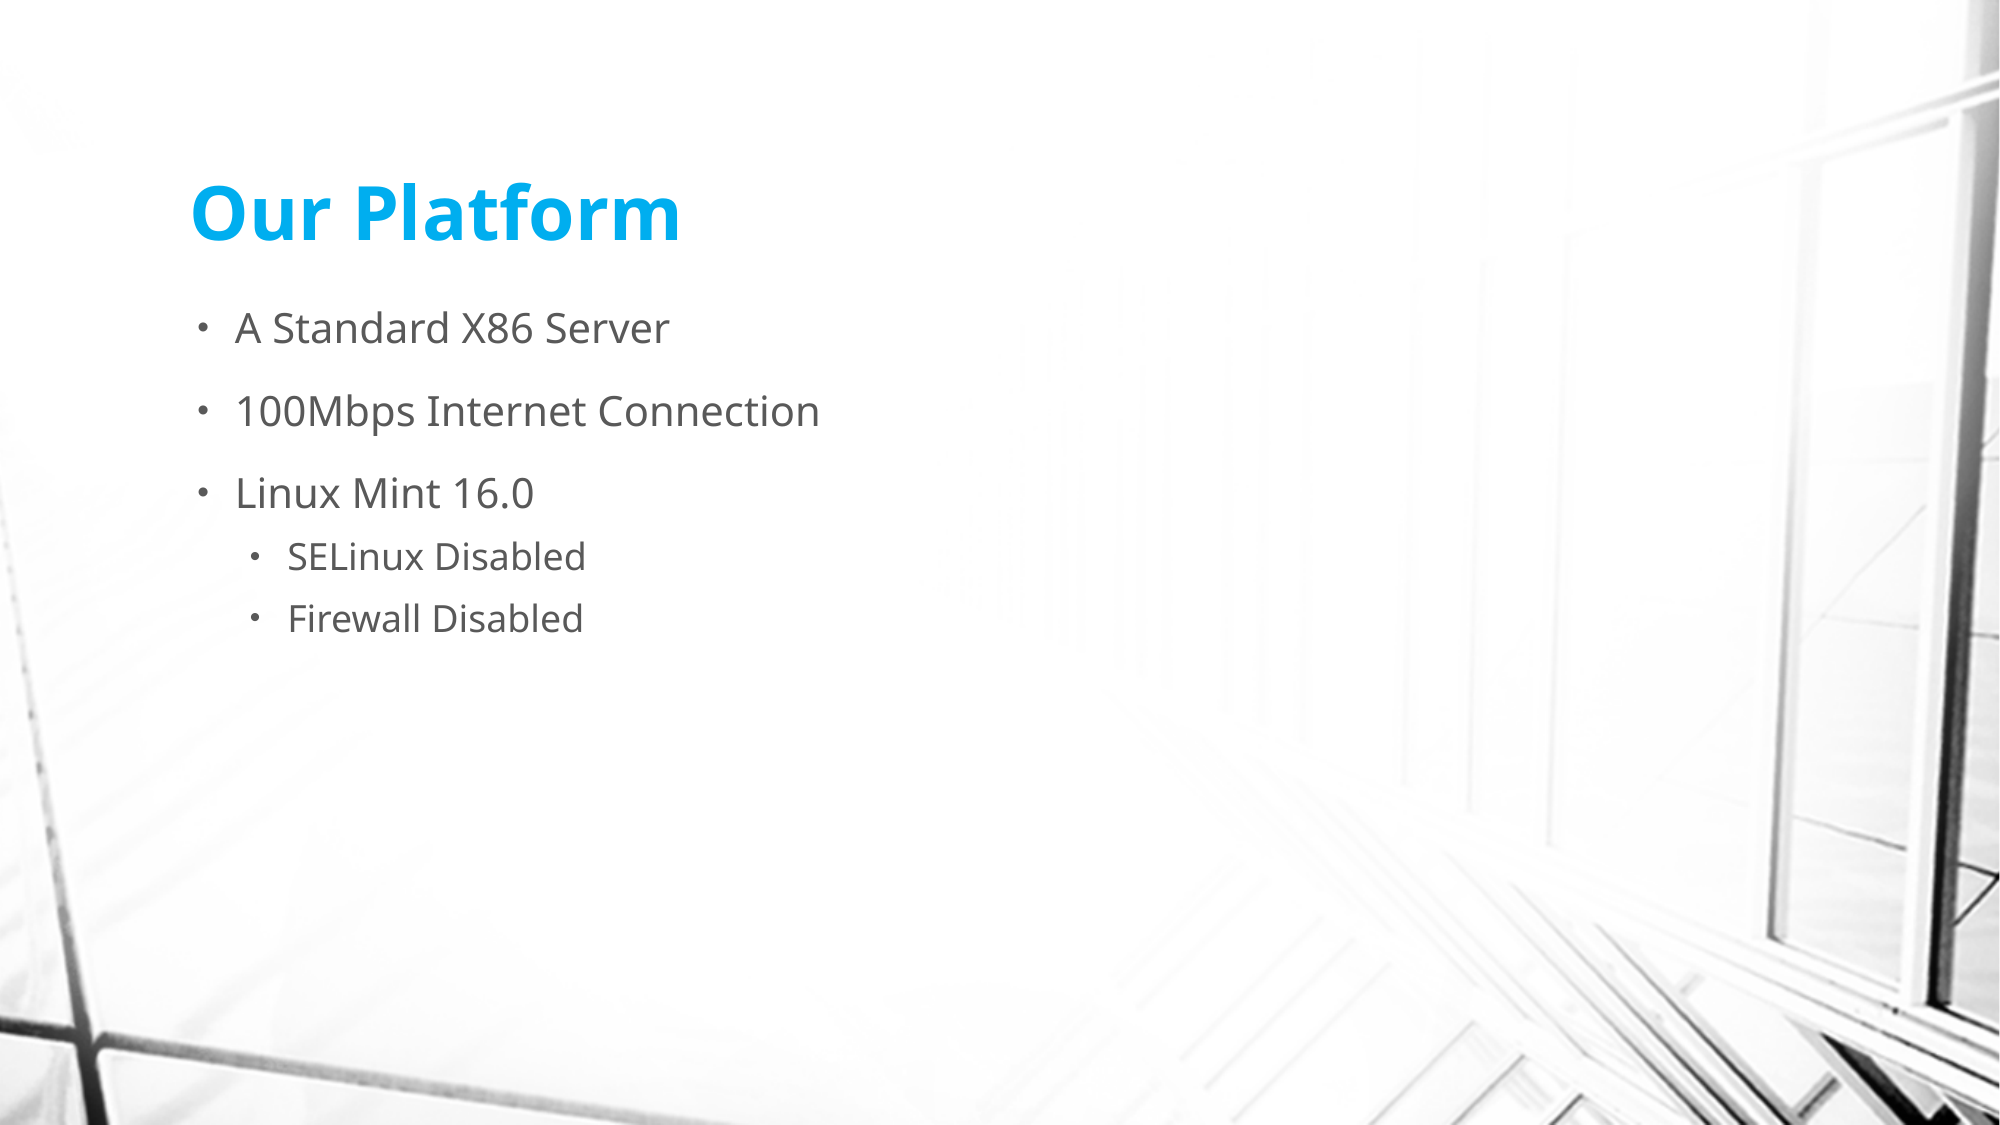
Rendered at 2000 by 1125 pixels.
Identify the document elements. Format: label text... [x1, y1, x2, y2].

picture [0, 0, 2000, 1125]
title Our Platform [174, 87, 1600, 263]
list A Standard X86 Server 100Mbps Internet Connection Linux Mint 16.0 SELinux Disabled Firewall Disabled [174, 299, 1600, 988]
